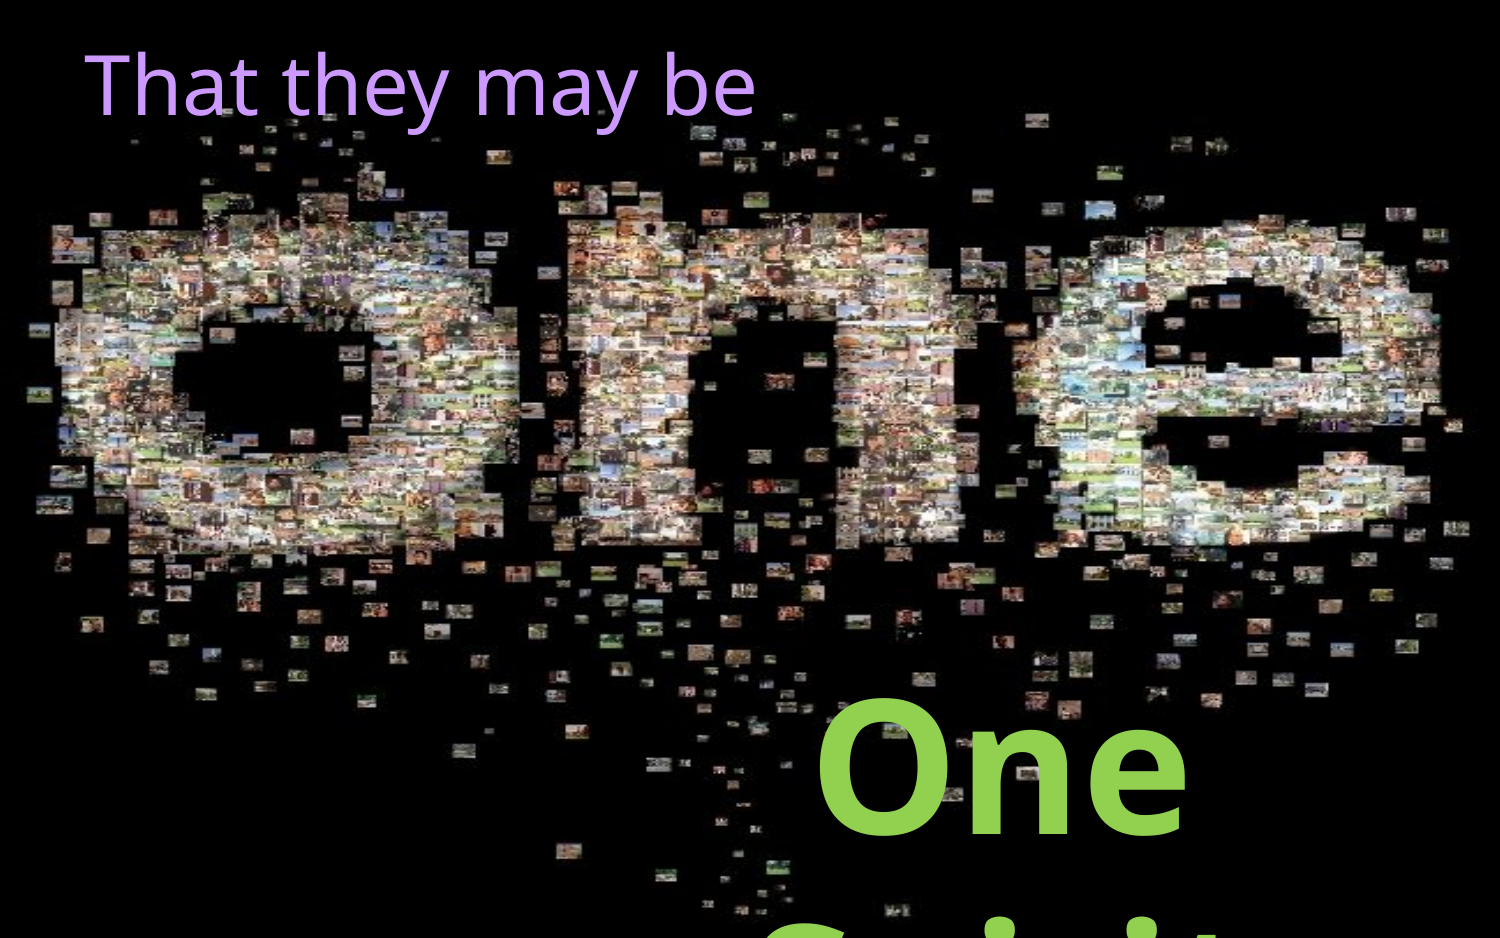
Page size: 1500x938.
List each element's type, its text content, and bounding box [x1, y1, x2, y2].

picture [0, 88, 1500, 935]
text_box That they may be [70, 24, 1177, 89]
